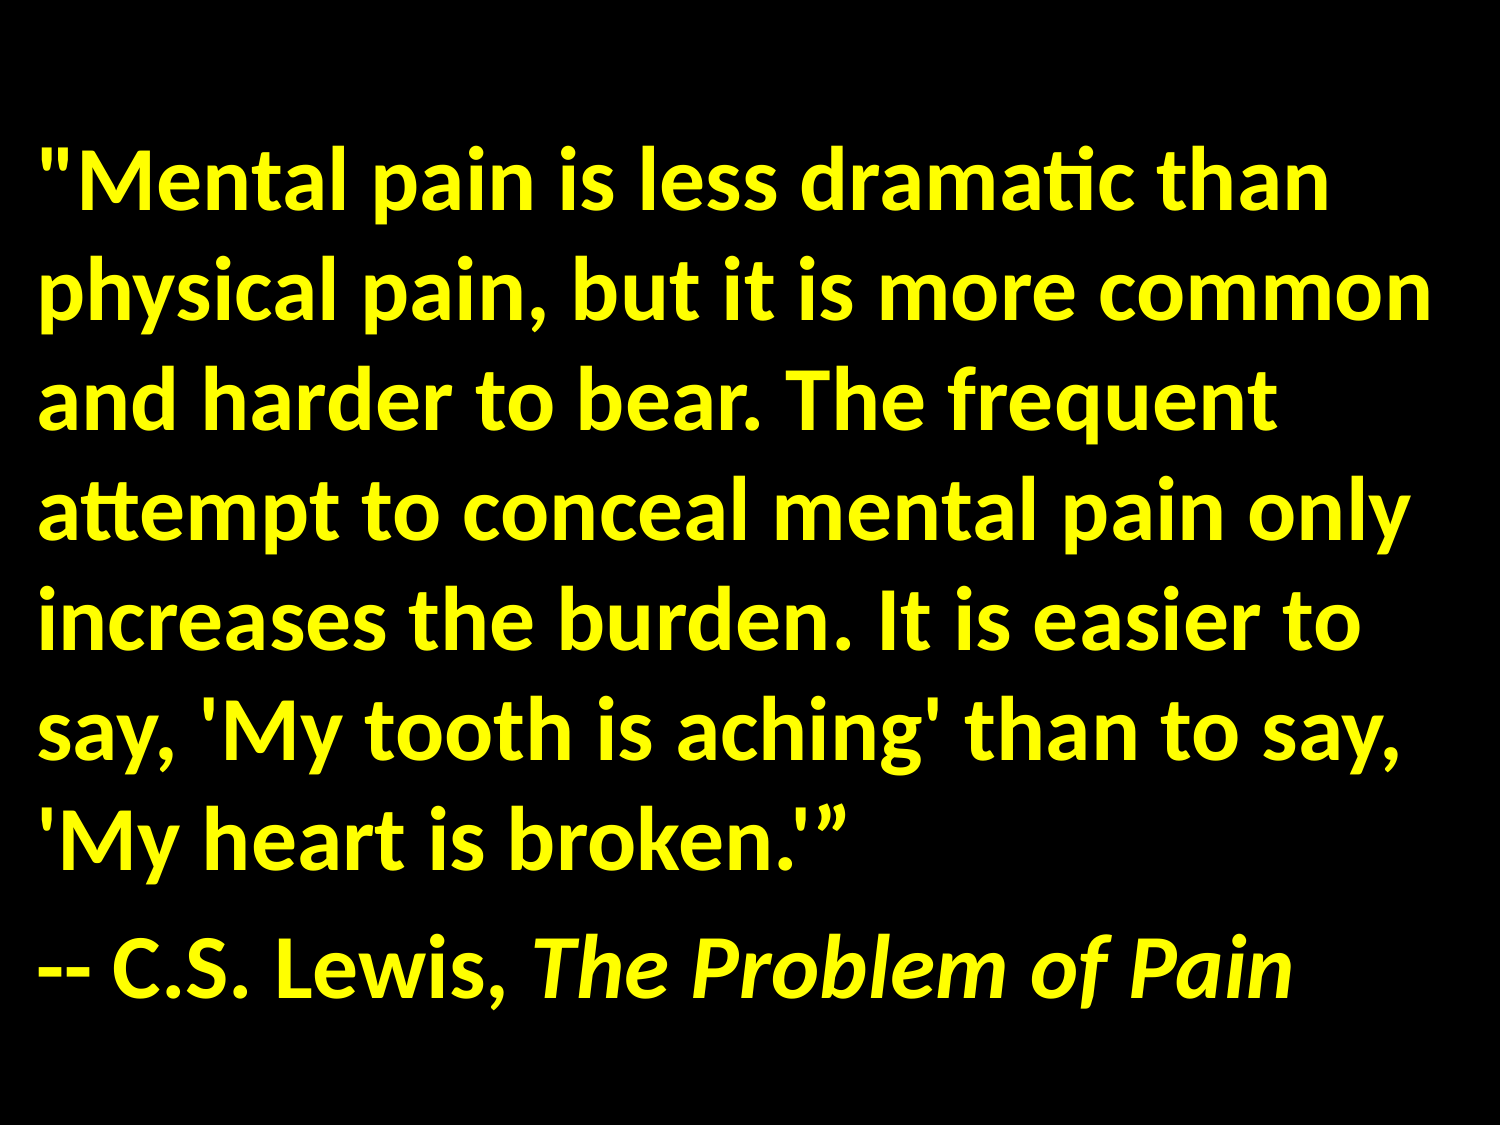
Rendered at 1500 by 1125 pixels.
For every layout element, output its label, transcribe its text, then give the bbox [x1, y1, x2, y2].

list "Mental pain is less dramatic than physical pain, but it is more common and harder to bear. The frequent attempt to conceal mental pain only increases the burden. It is easier to say, 'My tooth is aching' than to say, 'My heart is broken.'” -- C.S. Lewis, The Problem of Pain [21, 111, 1500, 1092]
